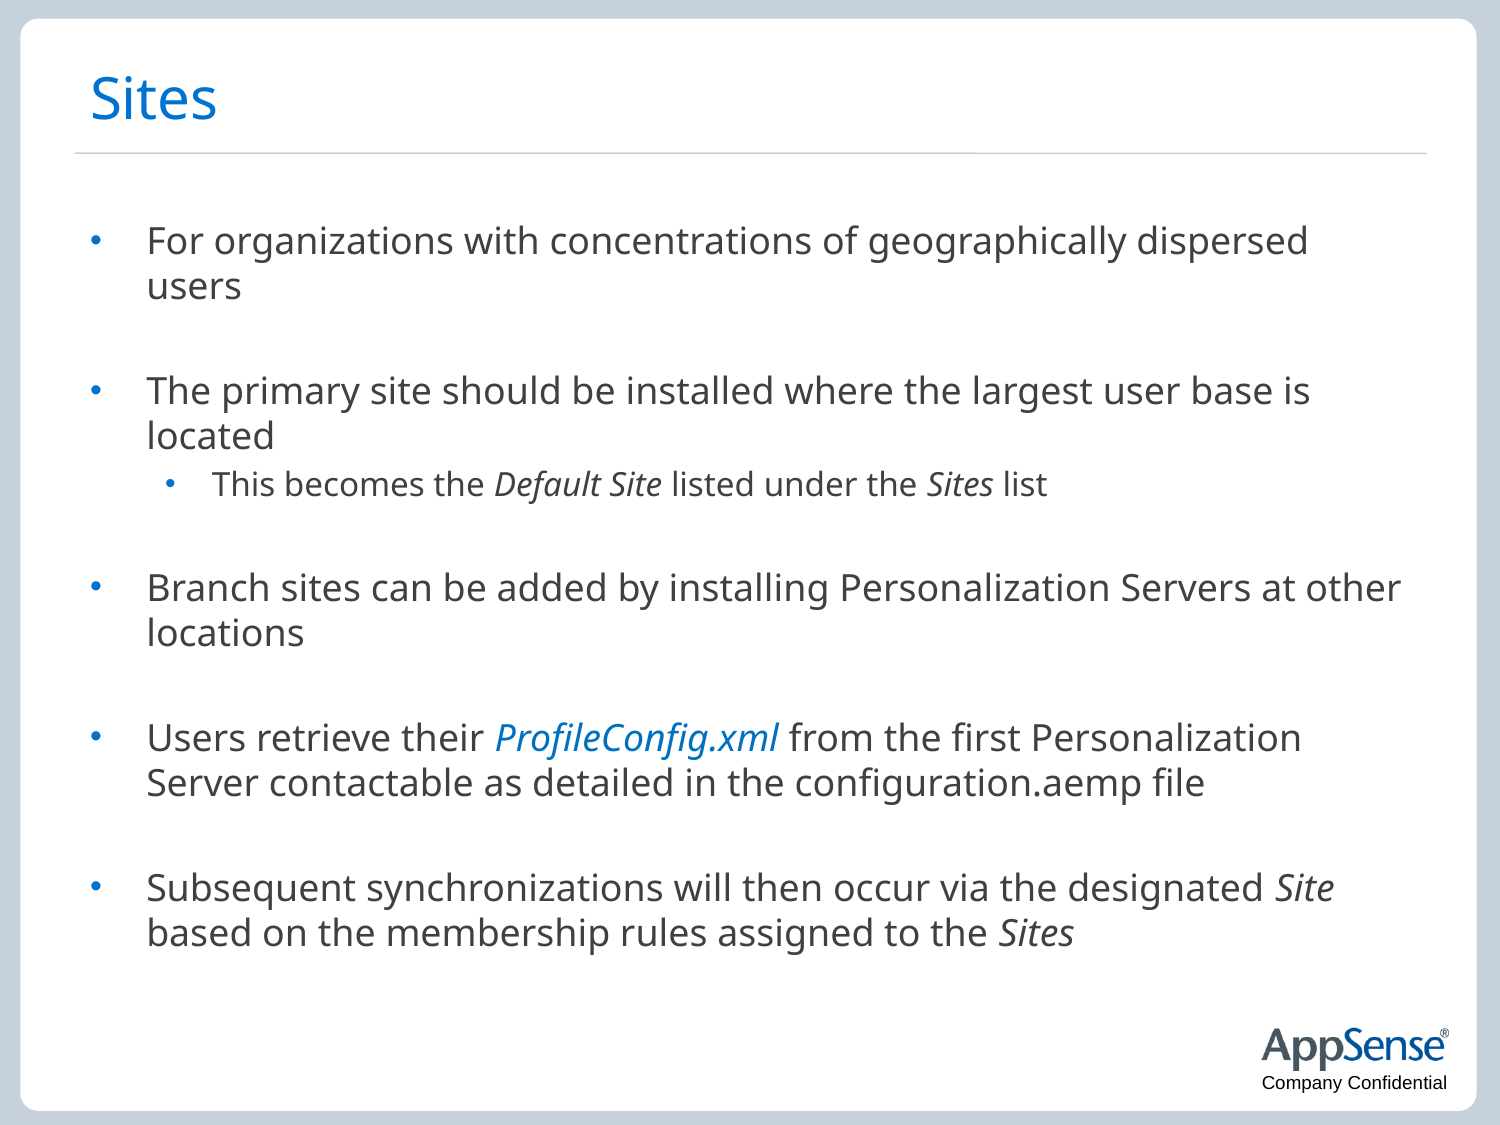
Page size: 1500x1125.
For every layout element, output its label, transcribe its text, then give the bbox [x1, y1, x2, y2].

picture [1261, 1027, 1449, 1071]
title Sites [74, 44, 1426, 148]
list For organizations with concentrations of geographically dispersed users The primary site should be installed where the largest user base is located This becomes the Default Site listed under the Sites list Branch sites can be added by installing Personalization Servers at other locations Users retrieve their ProfileConfig.xml from the first Personalization Server contactable as detailed in the configuration.aemp file Subsequent synchronizations will then occur via the designated Site based on the membership rules assigned to the Sites [74, 209, 1426, 1006]
